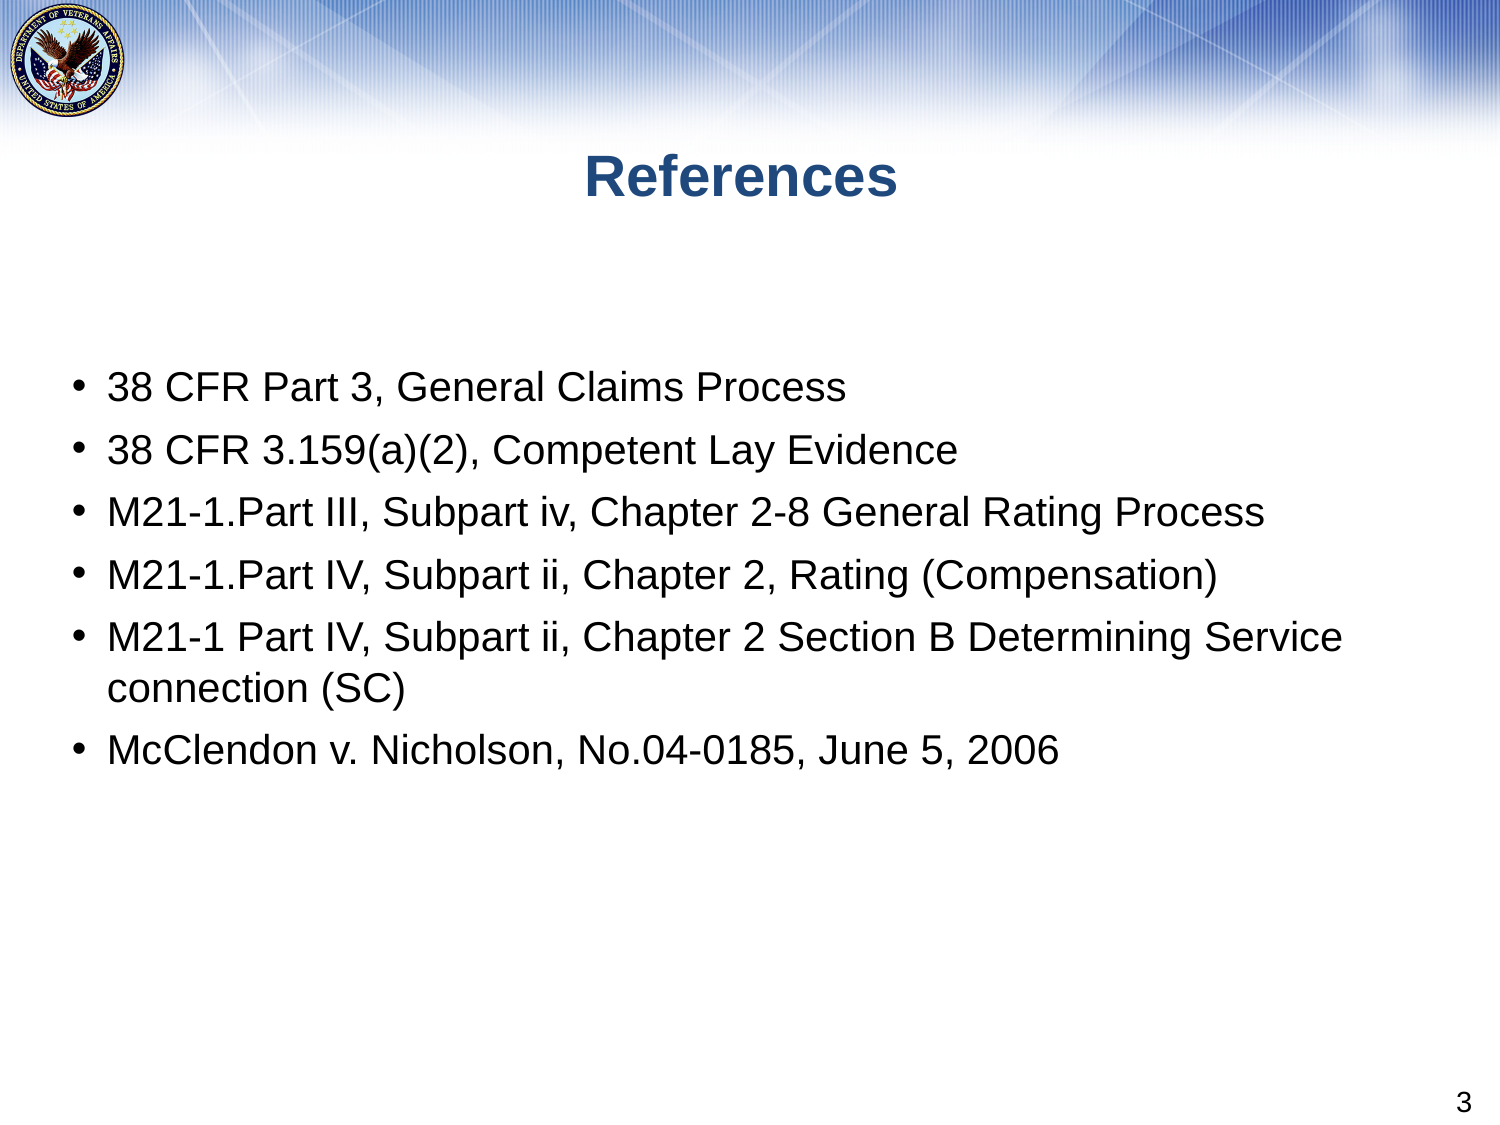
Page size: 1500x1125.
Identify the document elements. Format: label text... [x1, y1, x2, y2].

picture [0, 309, 1500, 1062]
title References [0, 130, 1500, 309]
slide_number 3 [1136, 1083, 1487, 1125]
picture [0, 0, 1500, 130]
list 38 CFR Part 3, General Claims Process 38 CFR 3.159(a)(2), Competent Lay Evidence M21-1.Part III, Subpart iv, Chapter 2-8 General Rating Process M21-1.Part IV, Subpart ii, Chapter 2, Rating (Compensation) M21-1 Part IV, Subpart ii, Chapter 2 Section B Determining Service connection (SC) McClendon v. Nicholson, No.04-0185, June 5, 2006 [57, 352, 1443, 995]
